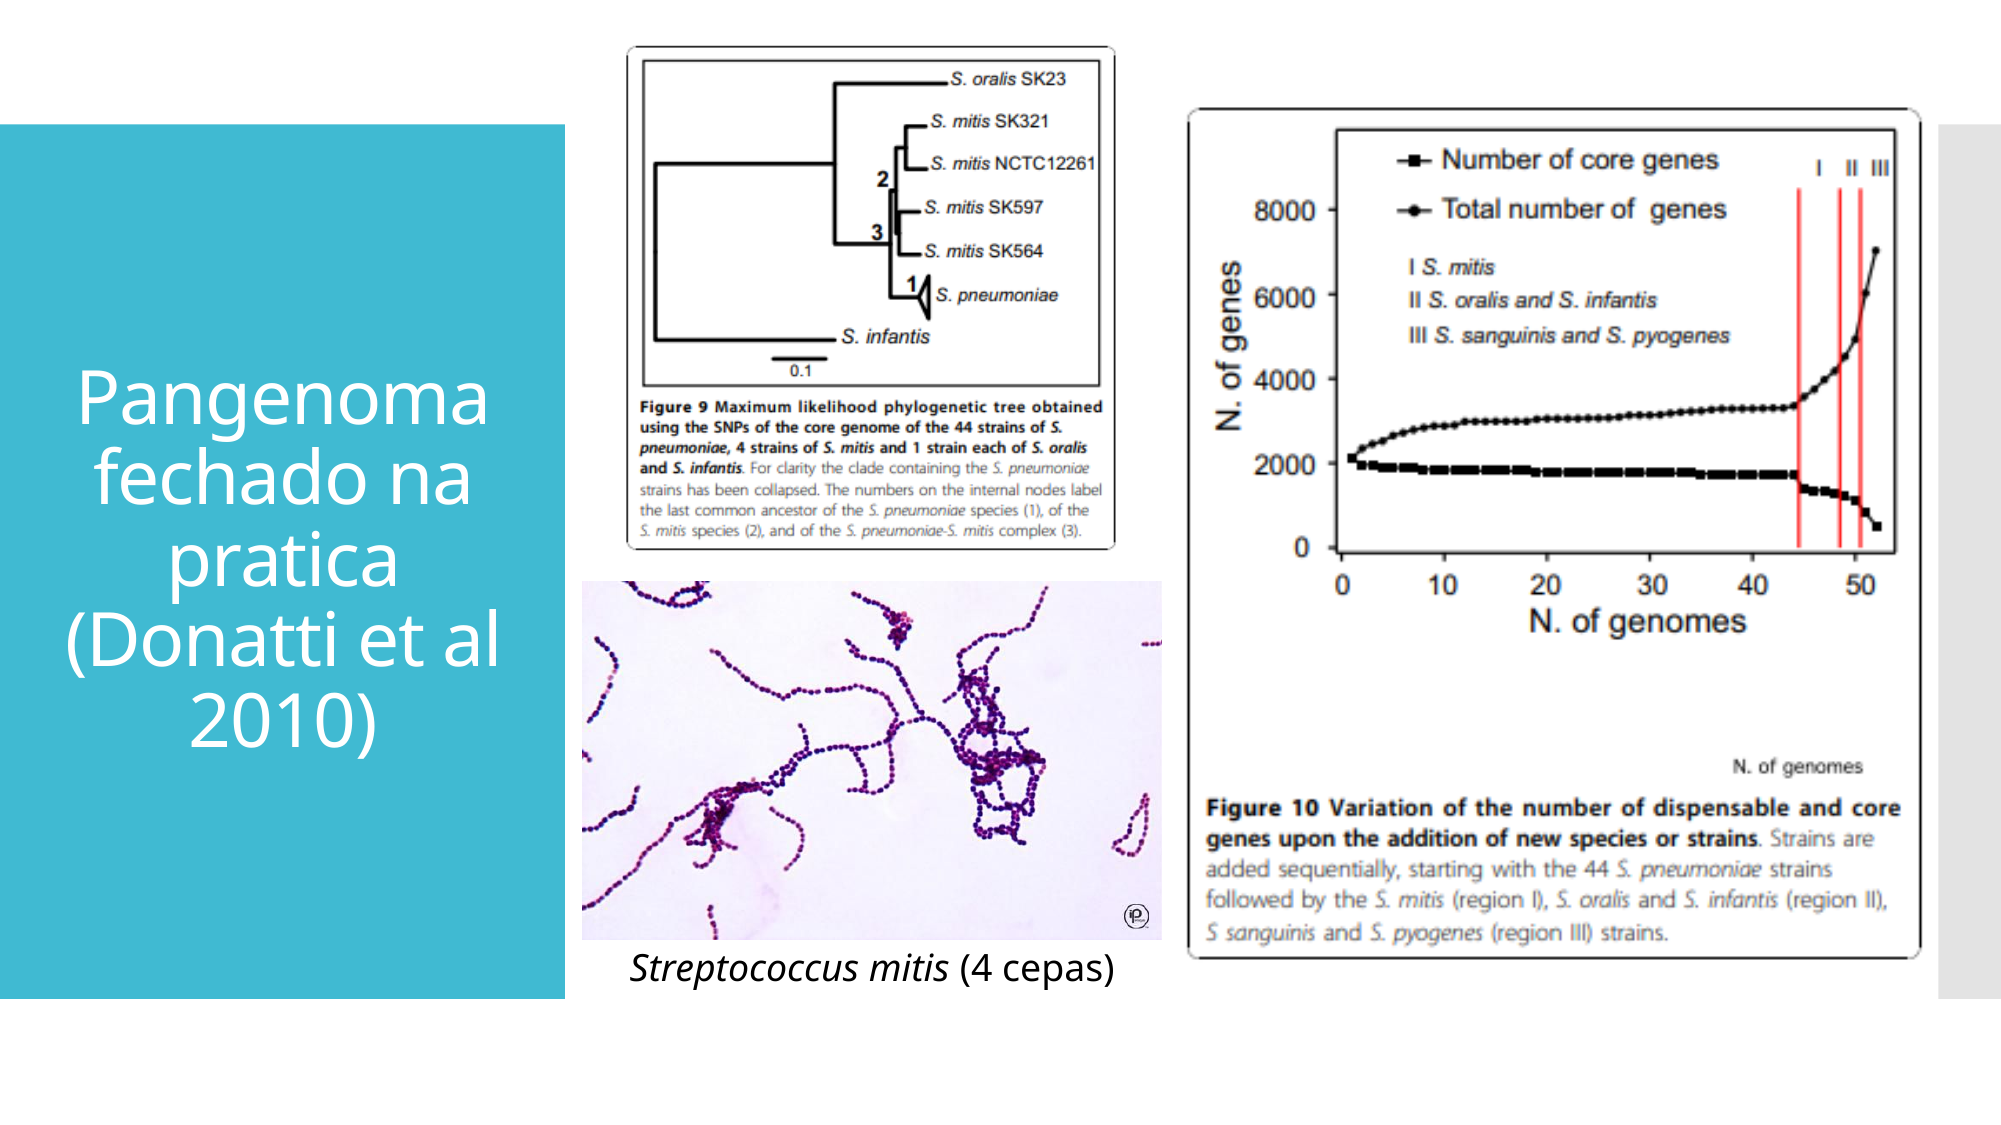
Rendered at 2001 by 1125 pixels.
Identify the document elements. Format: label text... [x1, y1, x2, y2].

picture [582, 581, 1162, 940]
title Pangenoma fechado na pratica (Donatti et al 2010) [41, 184, 525, 940]
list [1180, 98, 1927, 967]
picture [622, 40, 1122, 555]
text_box Streptococcus mitis (4 cepas) [582, 940, 1162, 996]
